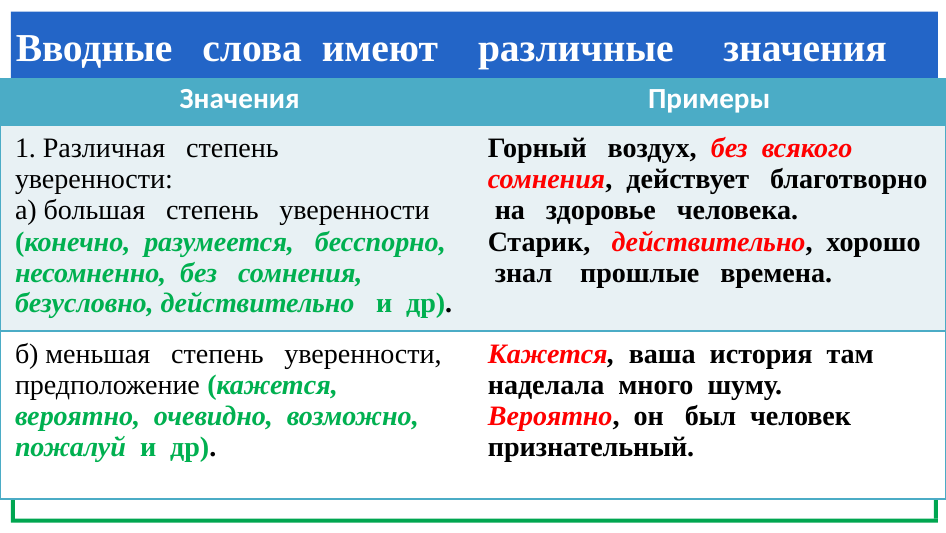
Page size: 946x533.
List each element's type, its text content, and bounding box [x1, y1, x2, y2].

table_cell Кажется, ваша история там наделала много шуму. Вероятно, он был человек признательный. [473, 332, 945, 498]
table_cell б) меньшая степень уверенности, предположение (кажется, вероятно, очевидно, возможно, пожалуй и др). [1, 332, 473, 498]
table_cell Горный воздух, без всякого сомнения, действует благотворно на здоровье человека. Старик, действительно, хорошо знал прошлые времена. [473, 126, 945, 330]
table_header Значения [1, 80, 473, 125]
list Вводные слова имеют различные значения [0, 20, 946, 78]
table_header Примеры [473, 80, 945, 125]
table_cell 1. Различная степень уверенности: а) большая степень уверенности (конечно, разумеется, бесспорно, несомненно, без сомнения, безусловно, действительно и др). [1, 126, 473, 330]
